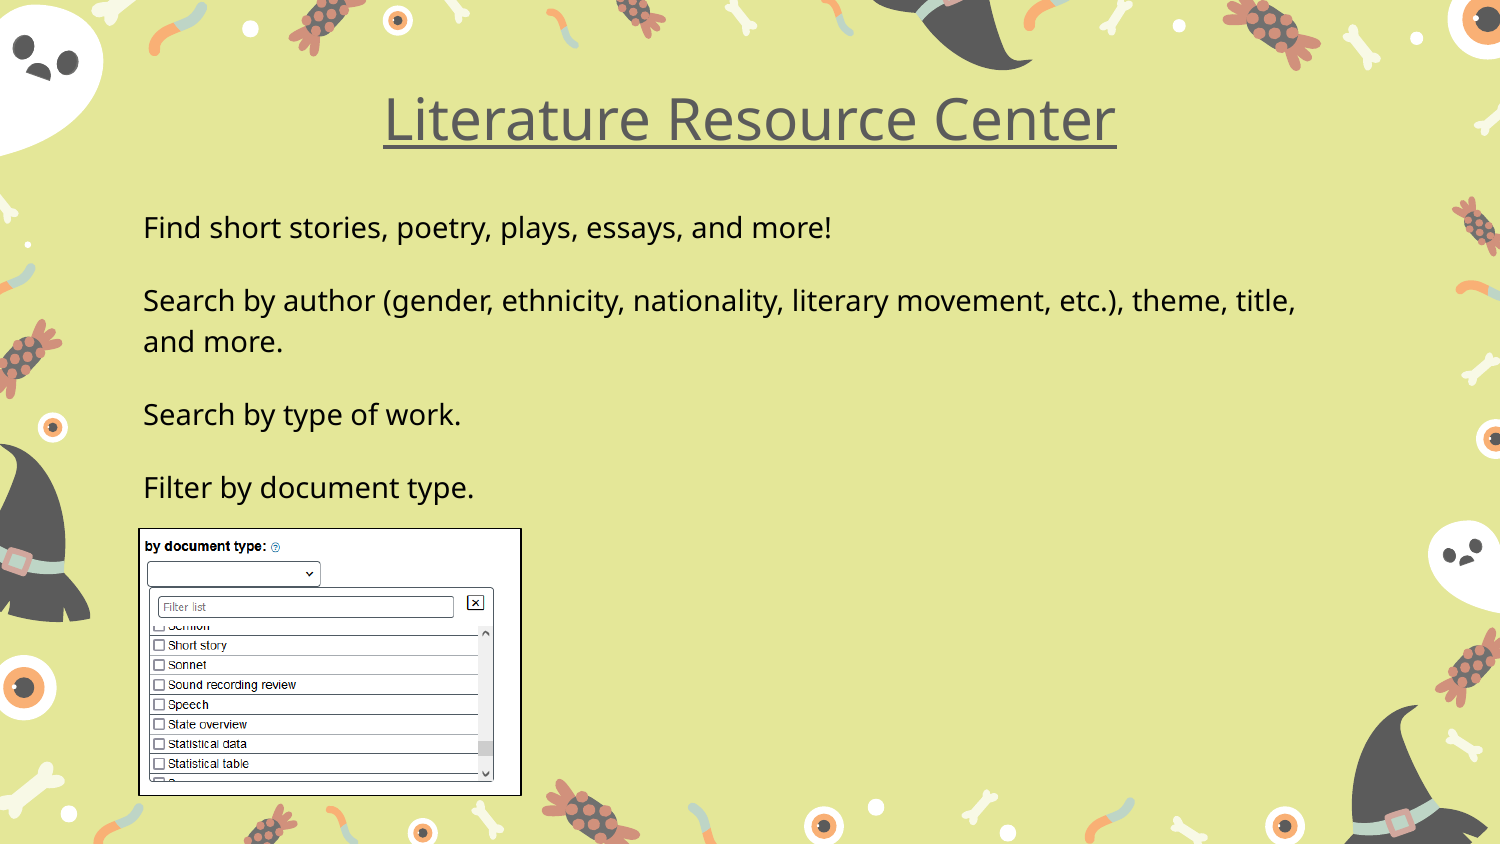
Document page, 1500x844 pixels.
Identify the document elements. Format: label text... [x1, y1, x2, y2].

list Find short stories, poetry, plays, essays, and more! Search by author (gender, ethnicity, nationality, literary movement, etc.), theme, title, and more. Search by type of work. Filter by document type. [128, 189, 1372, 750]
picture [139, 529, 521, 796]
title Literature Resource Center [128, 67, 1372, 162]
